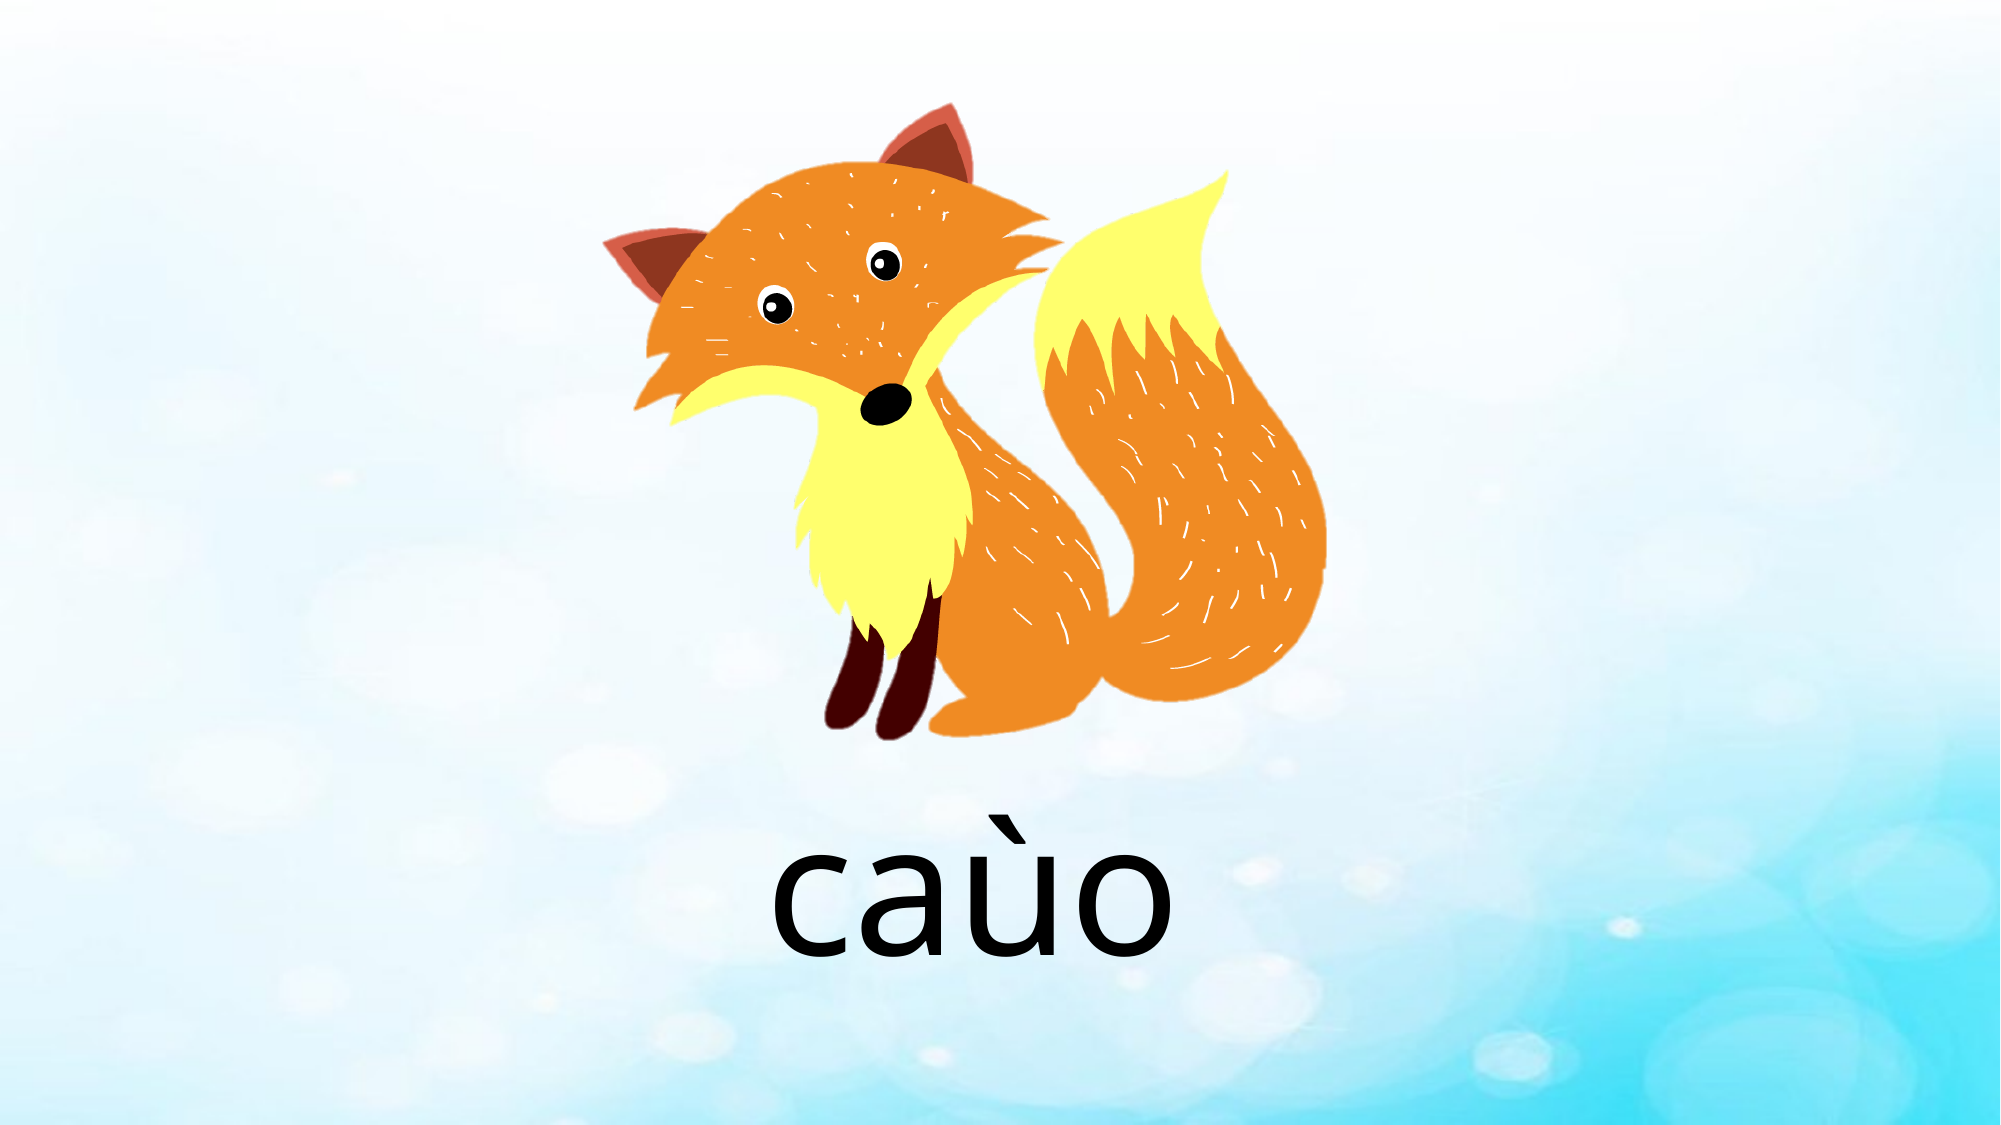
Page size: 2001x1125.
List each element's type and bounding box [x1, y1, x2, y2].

picture [0, 0, 2001, 1125]
text_box [543, 65, 1385, 1017]
